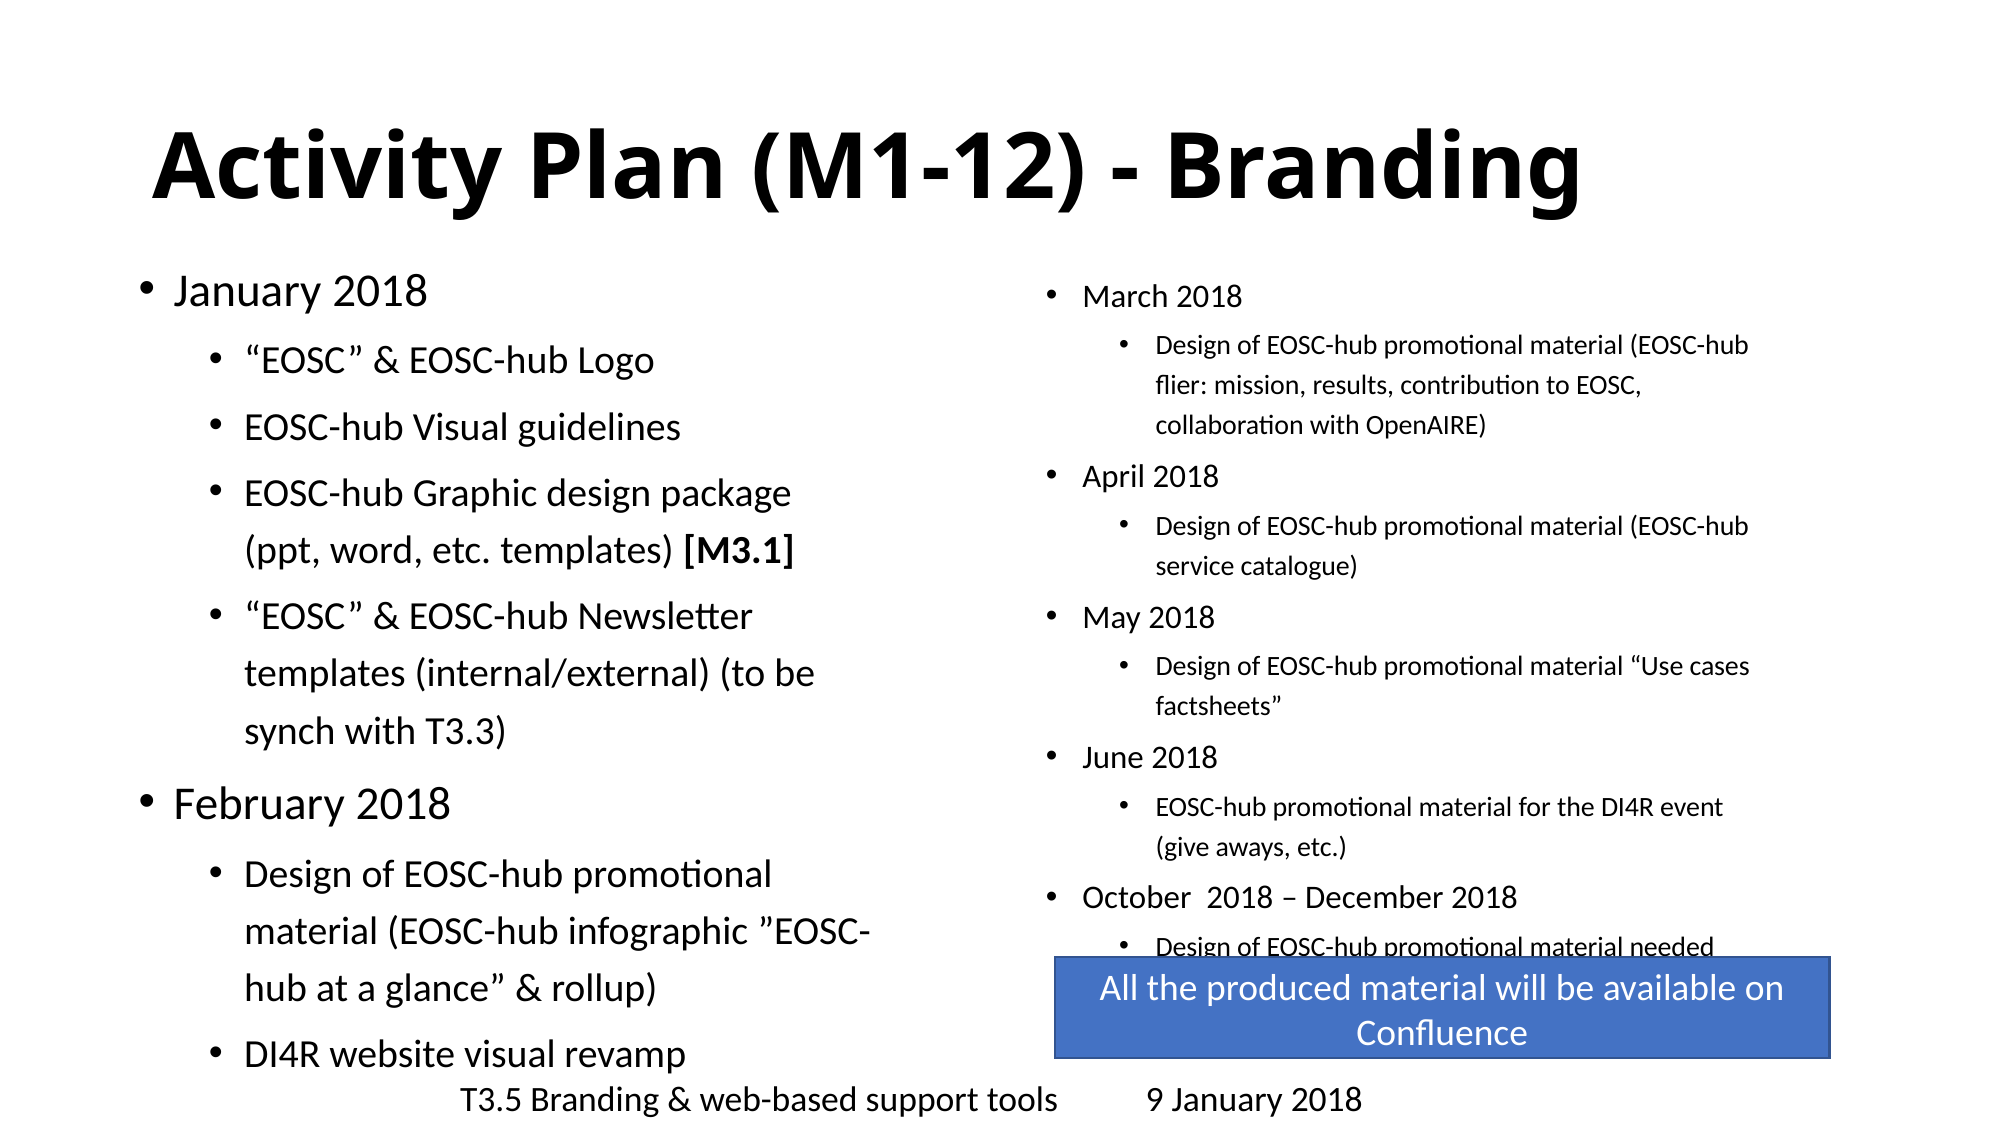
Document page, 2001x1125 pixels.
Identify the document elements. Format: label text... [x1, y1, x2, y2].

text_box All the produced material will be available on Confluence [1054, 956, 1831, 1059]
text_box T3.5 Branding & web-based support tools 9 January 2018 [445, 1073, 1479, 1125]
text_box March 2018 Design of EOSC-hub promotional material (EOSC-hub flier: mission, results, contribution to EOSC, collaboration with OpenAIRE) April 2018 Design of EOSC-hub promotional material (EOSC-hub service catalogue) May 2018 Design of EOSC-hub promotional material “Use cases factsheets” June 2018 EOSC-hub promotional material for the DI4R event (give aways, etc.) October 2018 – December 2018 Design of EOSC-hub promotional material needed [957, 258, 1797, 977]
list January 2018 “EOSC” & EOSC-hub Logo EOSC-hub Visual guidelines EOSC-hub Graphic design package (ppt, word, etc. templates) [M3.1] “EOSC” & EOSC-hub Newsletter templates (internal/external) (to be synch with T3.3) February 2018 Design of EOSC-hub promotional material (EOSC-hub infographic ”EOSC-hub at a glance” & rollup) DI4R website visual revamp [52, 239, 892, 1089]
title Activity Plan (M1-12) - Branding [137, 59, 1863, 278]
